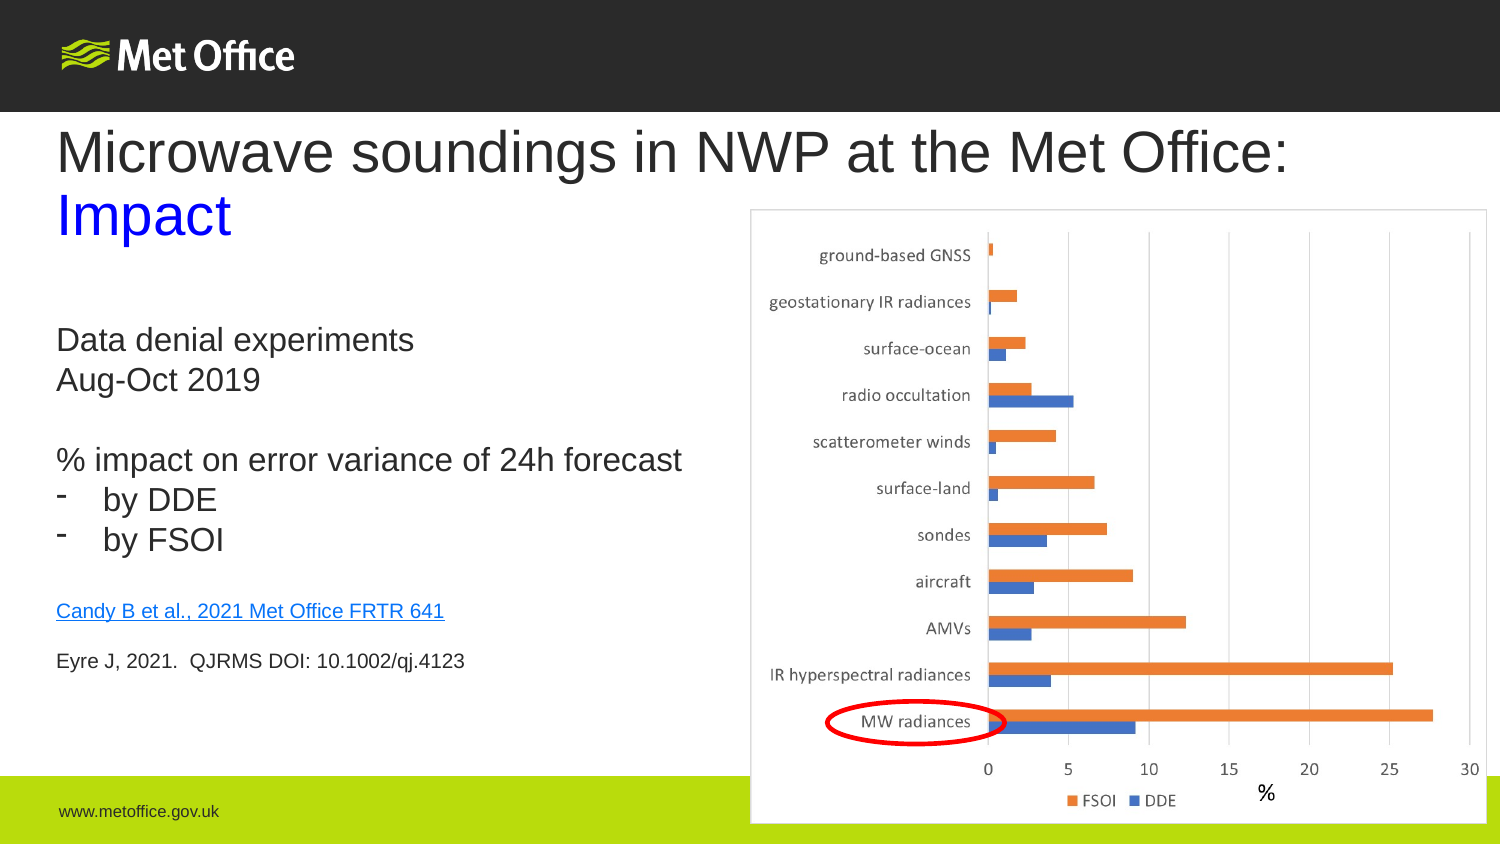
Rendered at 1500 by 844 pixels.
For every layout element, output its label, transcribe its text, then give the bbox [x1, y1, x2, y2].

text_box Data denial experiments Aug-Oct 2019 % impact on error variance of 24h forecast by DDE by FSOI Candy B et al., 2021 Met Office FRTR 641 Eyre J, 2021. QJRMS DOI: 10.1002/qj.4123 [41, 311, 716, 681]
picture [0, 0, 1500, 112]
title Microwave soundings in NWP at the Met Office: Impact [41, 114, 1459, 305]
picture [749, 209, 1487, 824]
